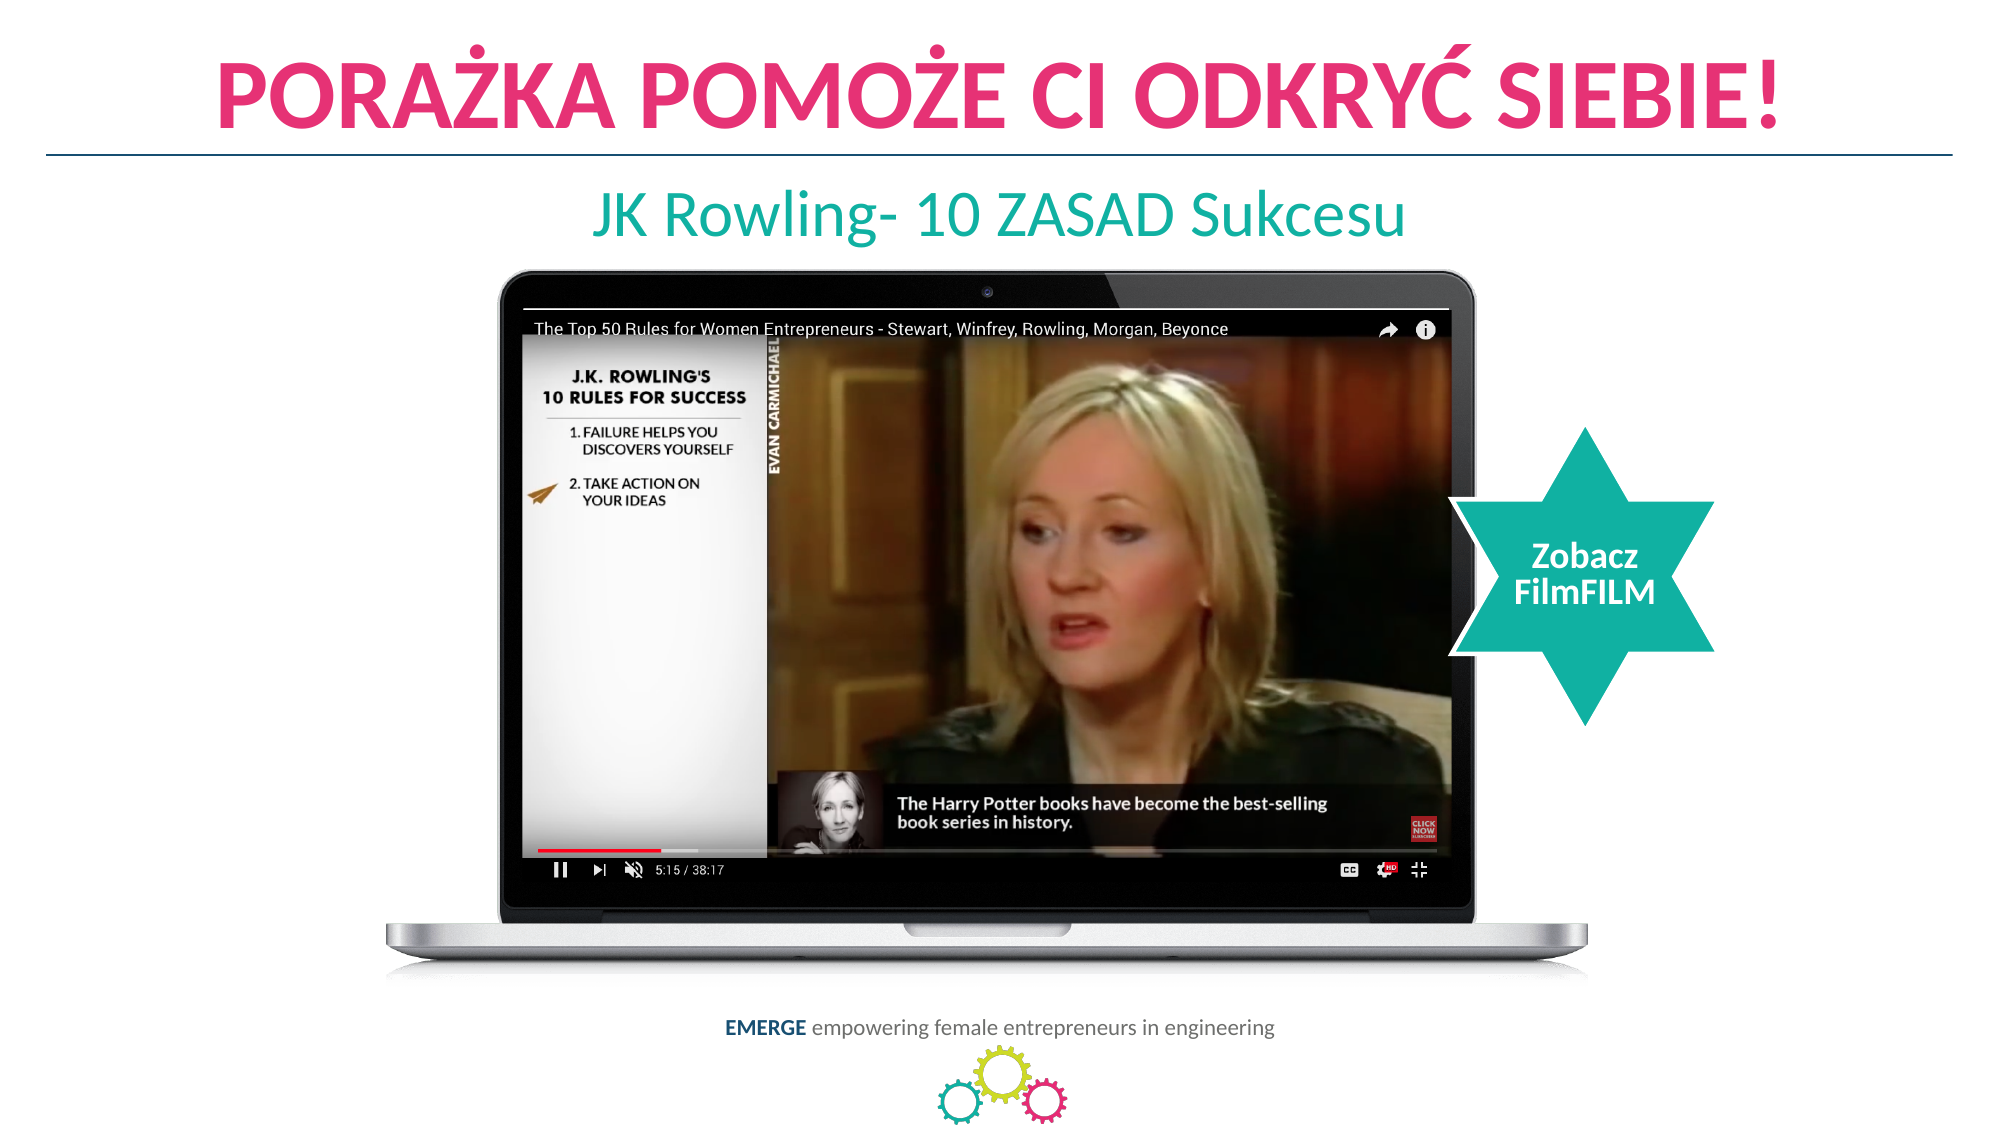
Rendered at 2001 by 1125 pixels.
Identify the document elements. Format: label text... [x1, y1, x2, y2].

list PORAŻKA POMOŻE CI ODKRYĆ SIEBIE! [0, 35, 2000, 151]
picture [856, 1025, 862, 1032]
text_box Zobacz FilmFILM [1452, 419, 1721, 734]
picture [328, 269, 1631, 1125]
list JK Rowling- 10 ZASAD Sukcesu [0, 171, 2000, 269]
